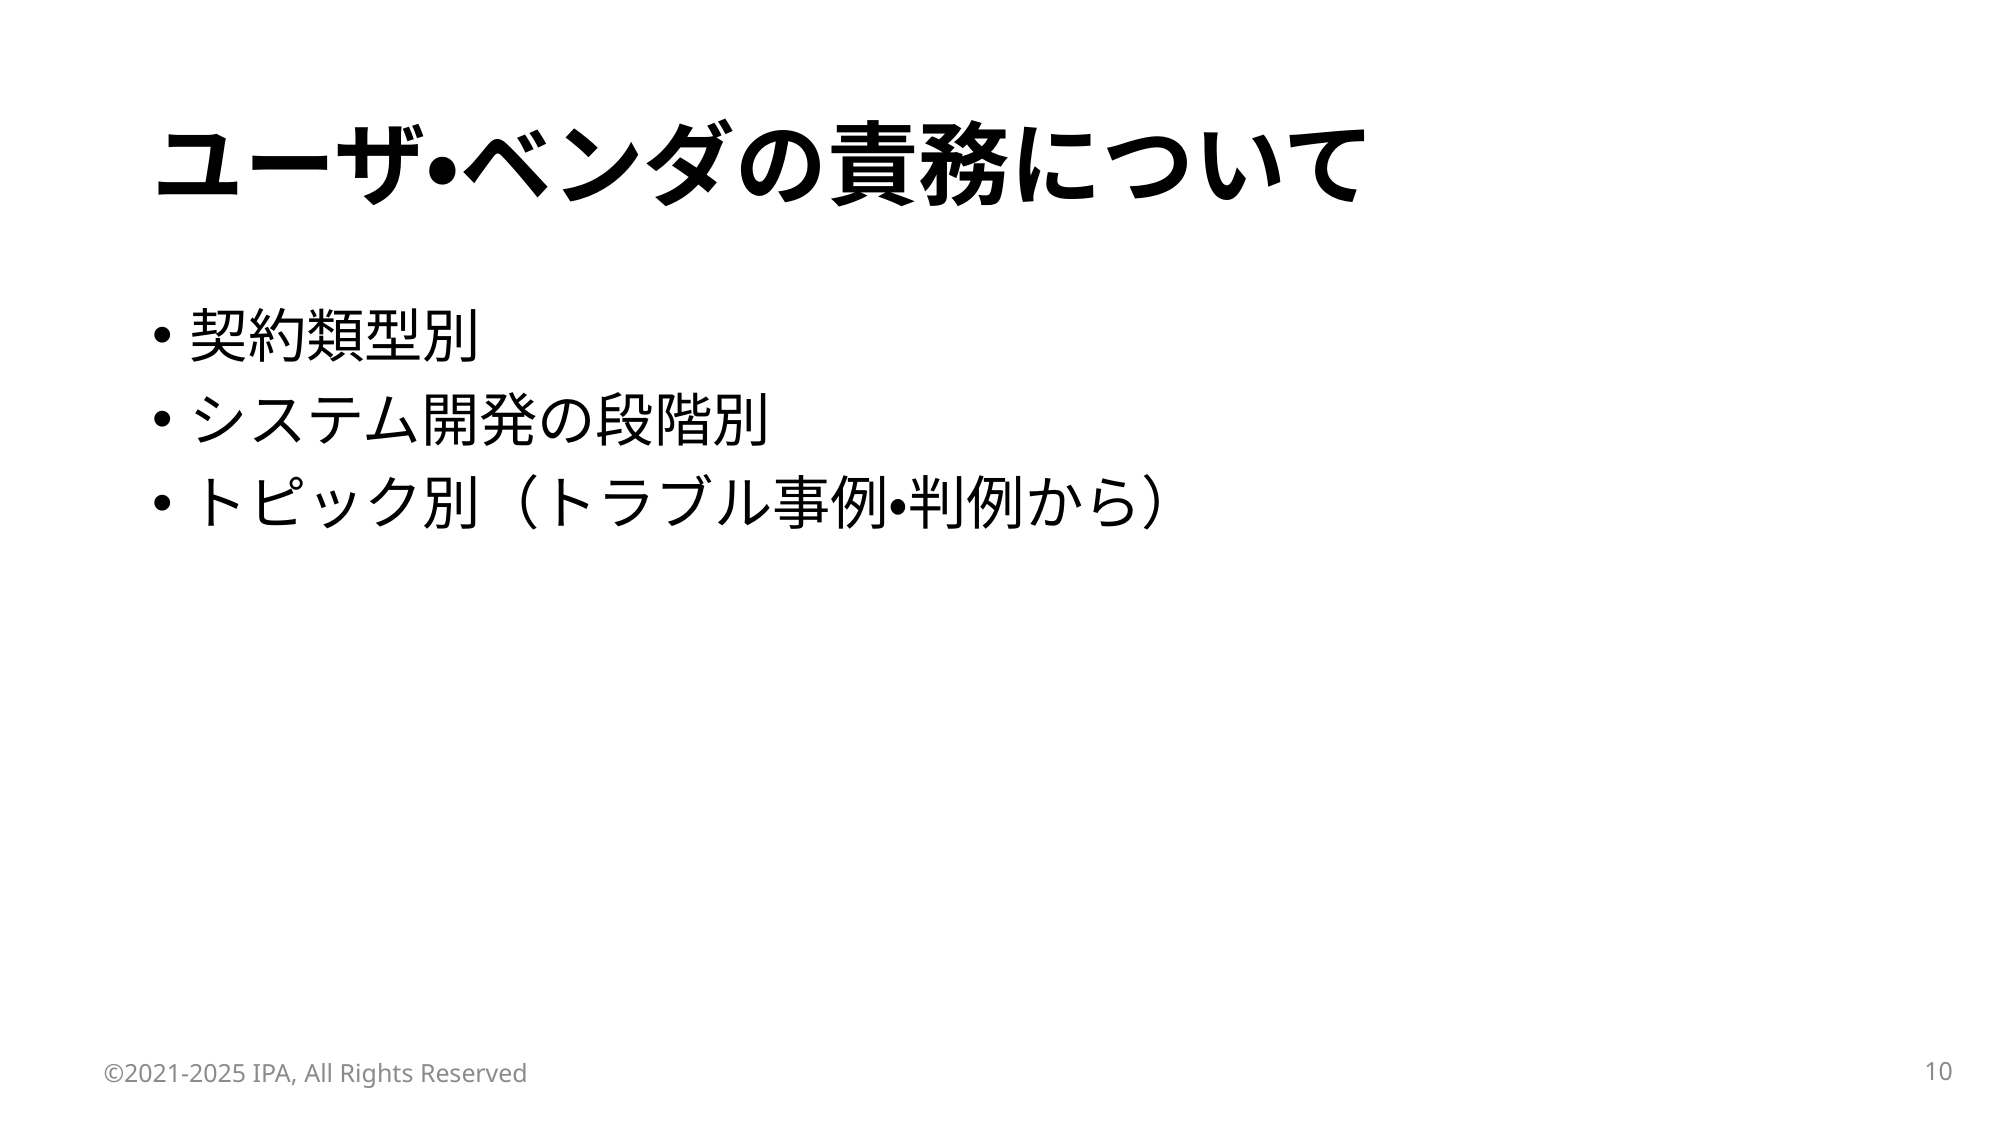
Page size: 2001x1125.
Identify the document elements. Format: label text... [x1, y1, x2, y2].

title ユーザ・ベンダの責務について [137, 59, 1863, 278]
list 契約類型別 システム開発の段階別 トピック別（トラブル事例・判例から） [137, 299, 1863, 605]
slide_number ©2021-2025 IPA, All Rights Reserved [88, 1042, 561, 1103]
slide_number 9 [1517, 1042, 1968, 1103]
